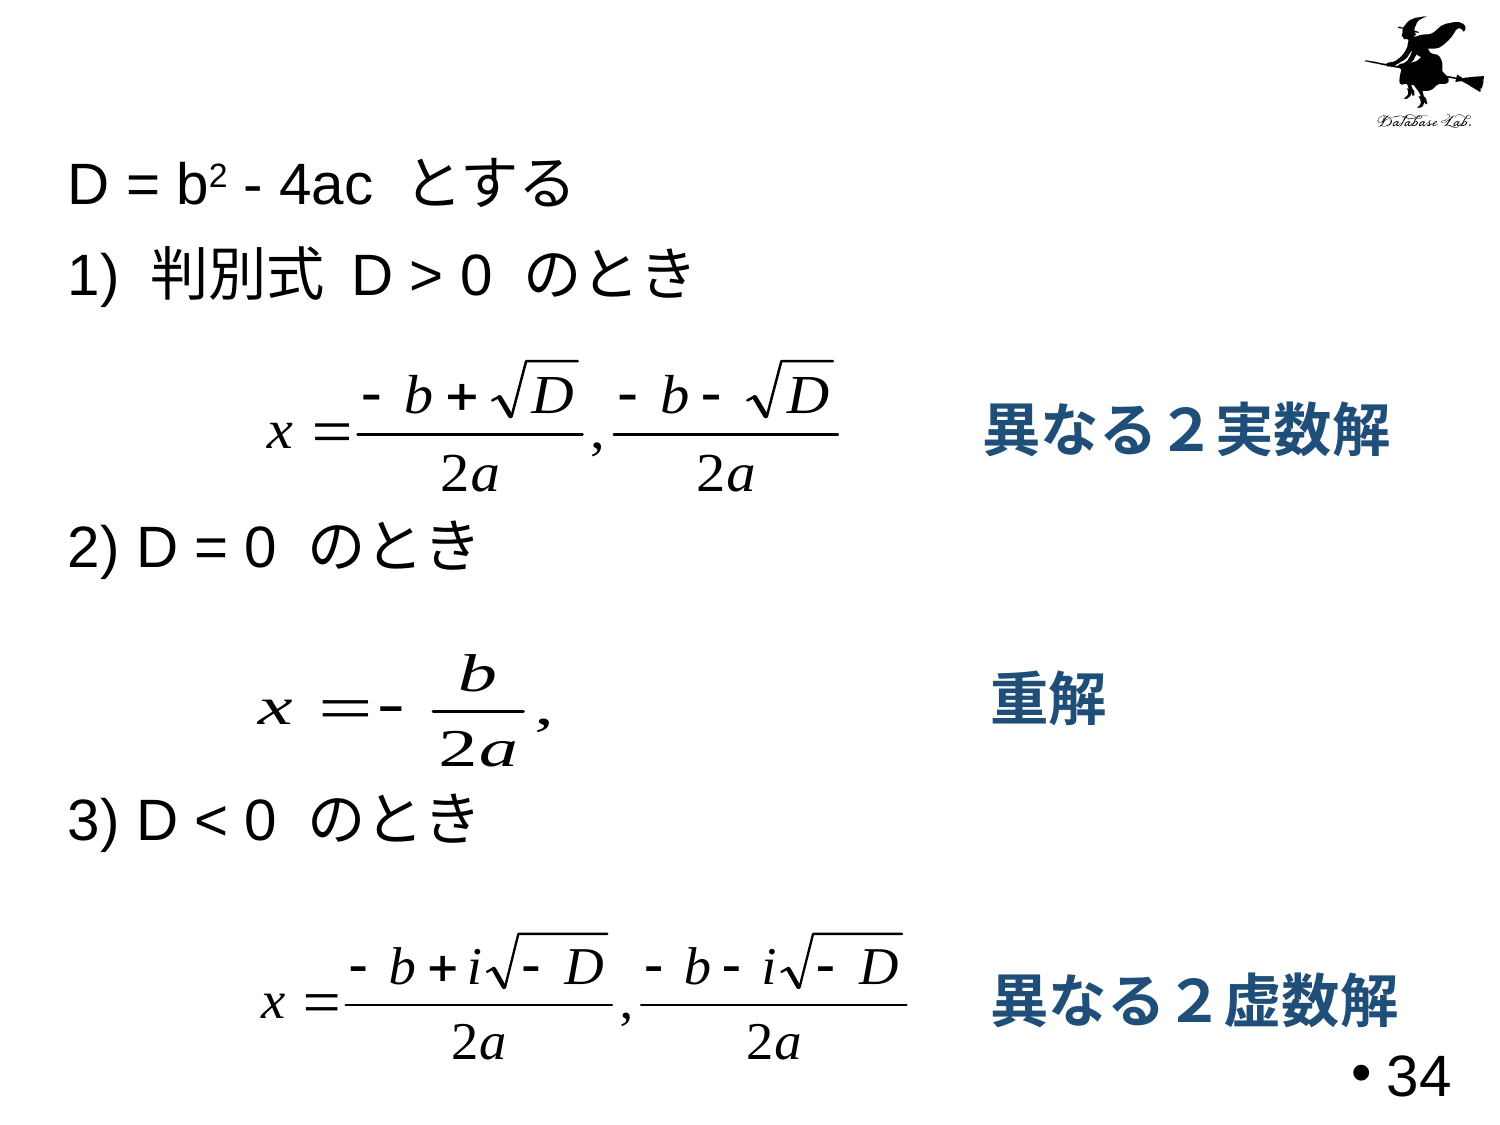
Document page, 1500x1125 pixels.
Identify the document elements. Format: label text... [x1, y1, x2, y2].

text_box 異なる２虚数解 [975, 956, 1419, 1043]
slide_number 34 [1129, 1042, 1467, 1103]
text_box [255, 347, 852, 504]
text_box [250, 920, 919, 1072]
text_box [242, 640, 569, 778]
text_box 重解 [975, 654, 1123, 740]
picture [1362, 14, 1486, 130]
list D = b2 - 4ac とする 1) 判別式 D > 0 のとき 2) D = 0 のとき 3) D < 0 のとき [52, 138, 1441, 1014]
text_box 異なる２実数解 [967, 385, 1411, 472]
